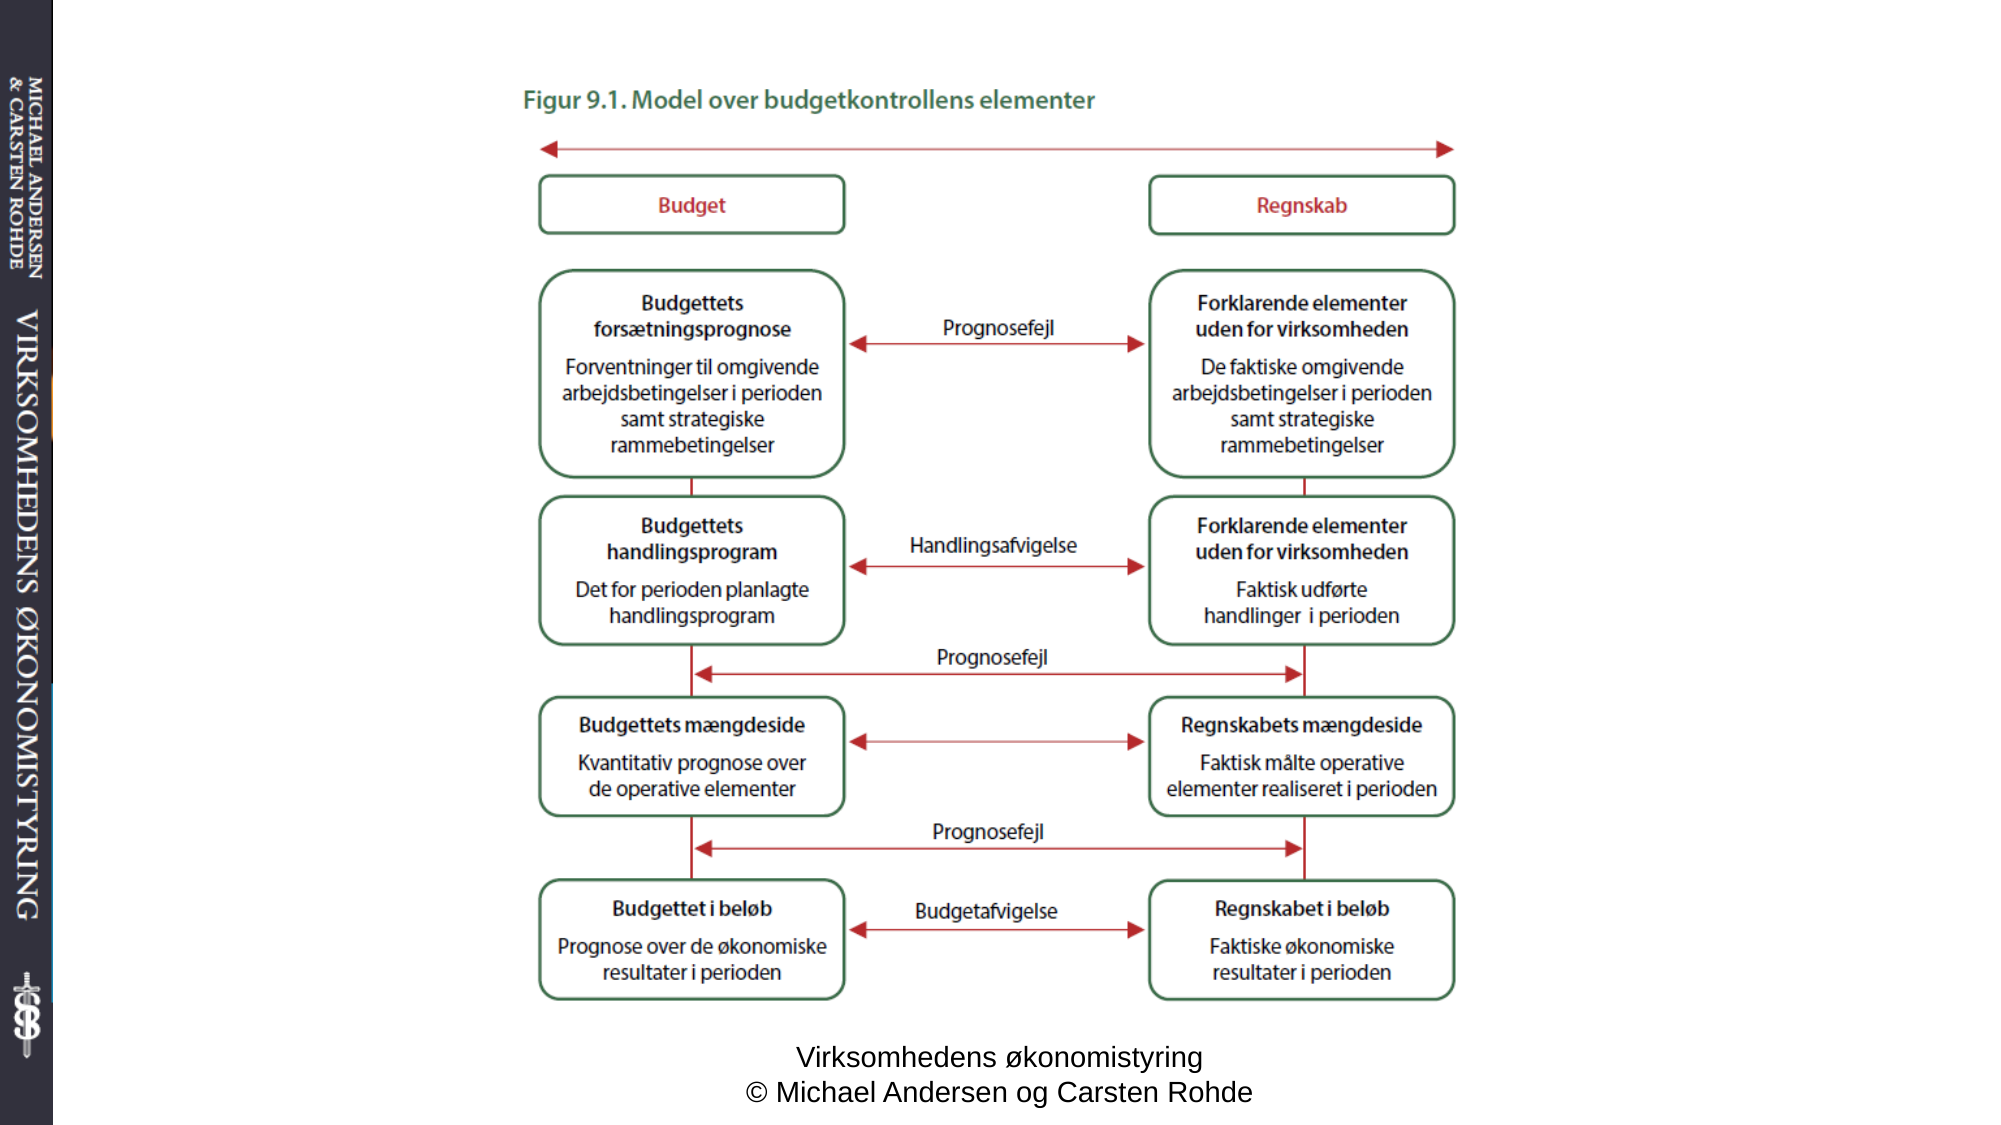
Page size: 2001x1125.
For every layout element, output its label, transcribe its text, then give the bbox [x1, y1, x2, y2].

picture [490, 75, 1509, 1032]
text_box Virksomhedens økonomistyring © Michael Andersen og Carsten Rohde [604, 1032, 1396, 1110]
picture [0, 0, 53, 1125]
